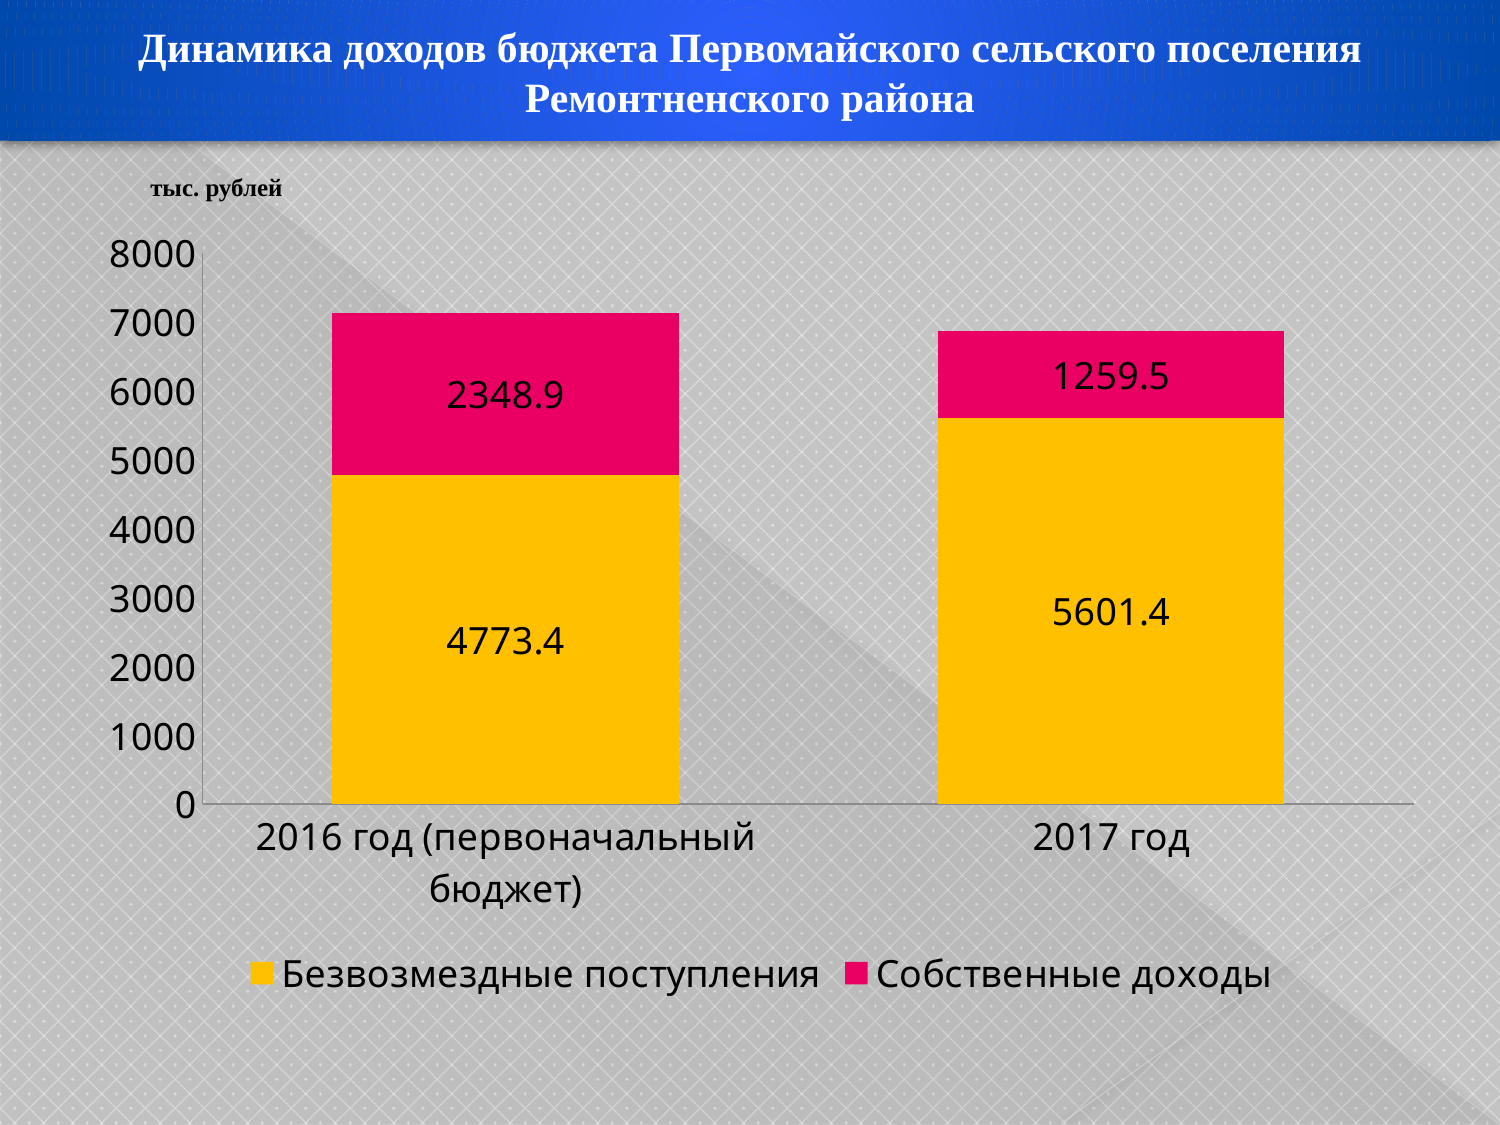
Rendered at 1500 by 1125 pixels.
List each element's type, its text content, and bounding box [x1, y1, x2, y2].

text_box Динамика доходов бюджета Первомайского сельского поселения Ремонтненского района [0, 0, 1500, 141]
text_box тыс. рублей [105, 164, 328, 207]
chart [81, 210, 1442, 1007]
